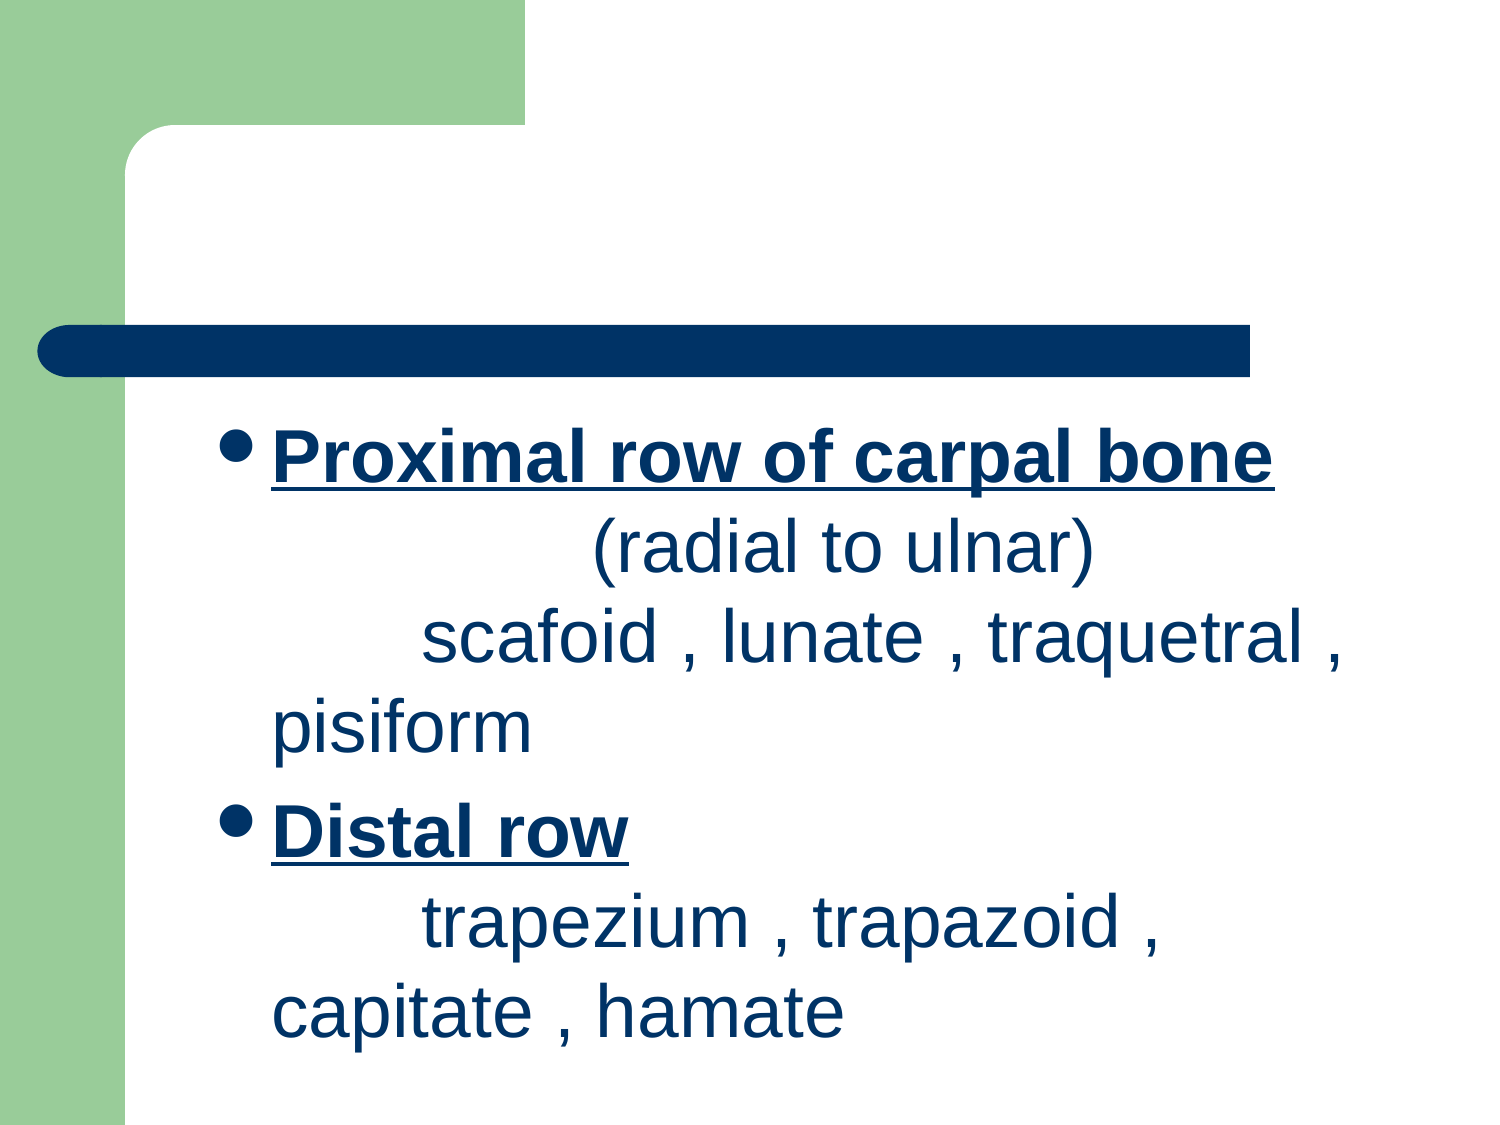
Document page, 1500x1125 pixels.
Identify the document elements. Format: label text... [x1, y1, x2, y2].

list Proximal row of carpal bone (radial to ulnar) scafoid , lunate , traquetral , pisiform Distal row trapezium , trapazoid , capitate , hamate [199, 399, 1376, 1001]
